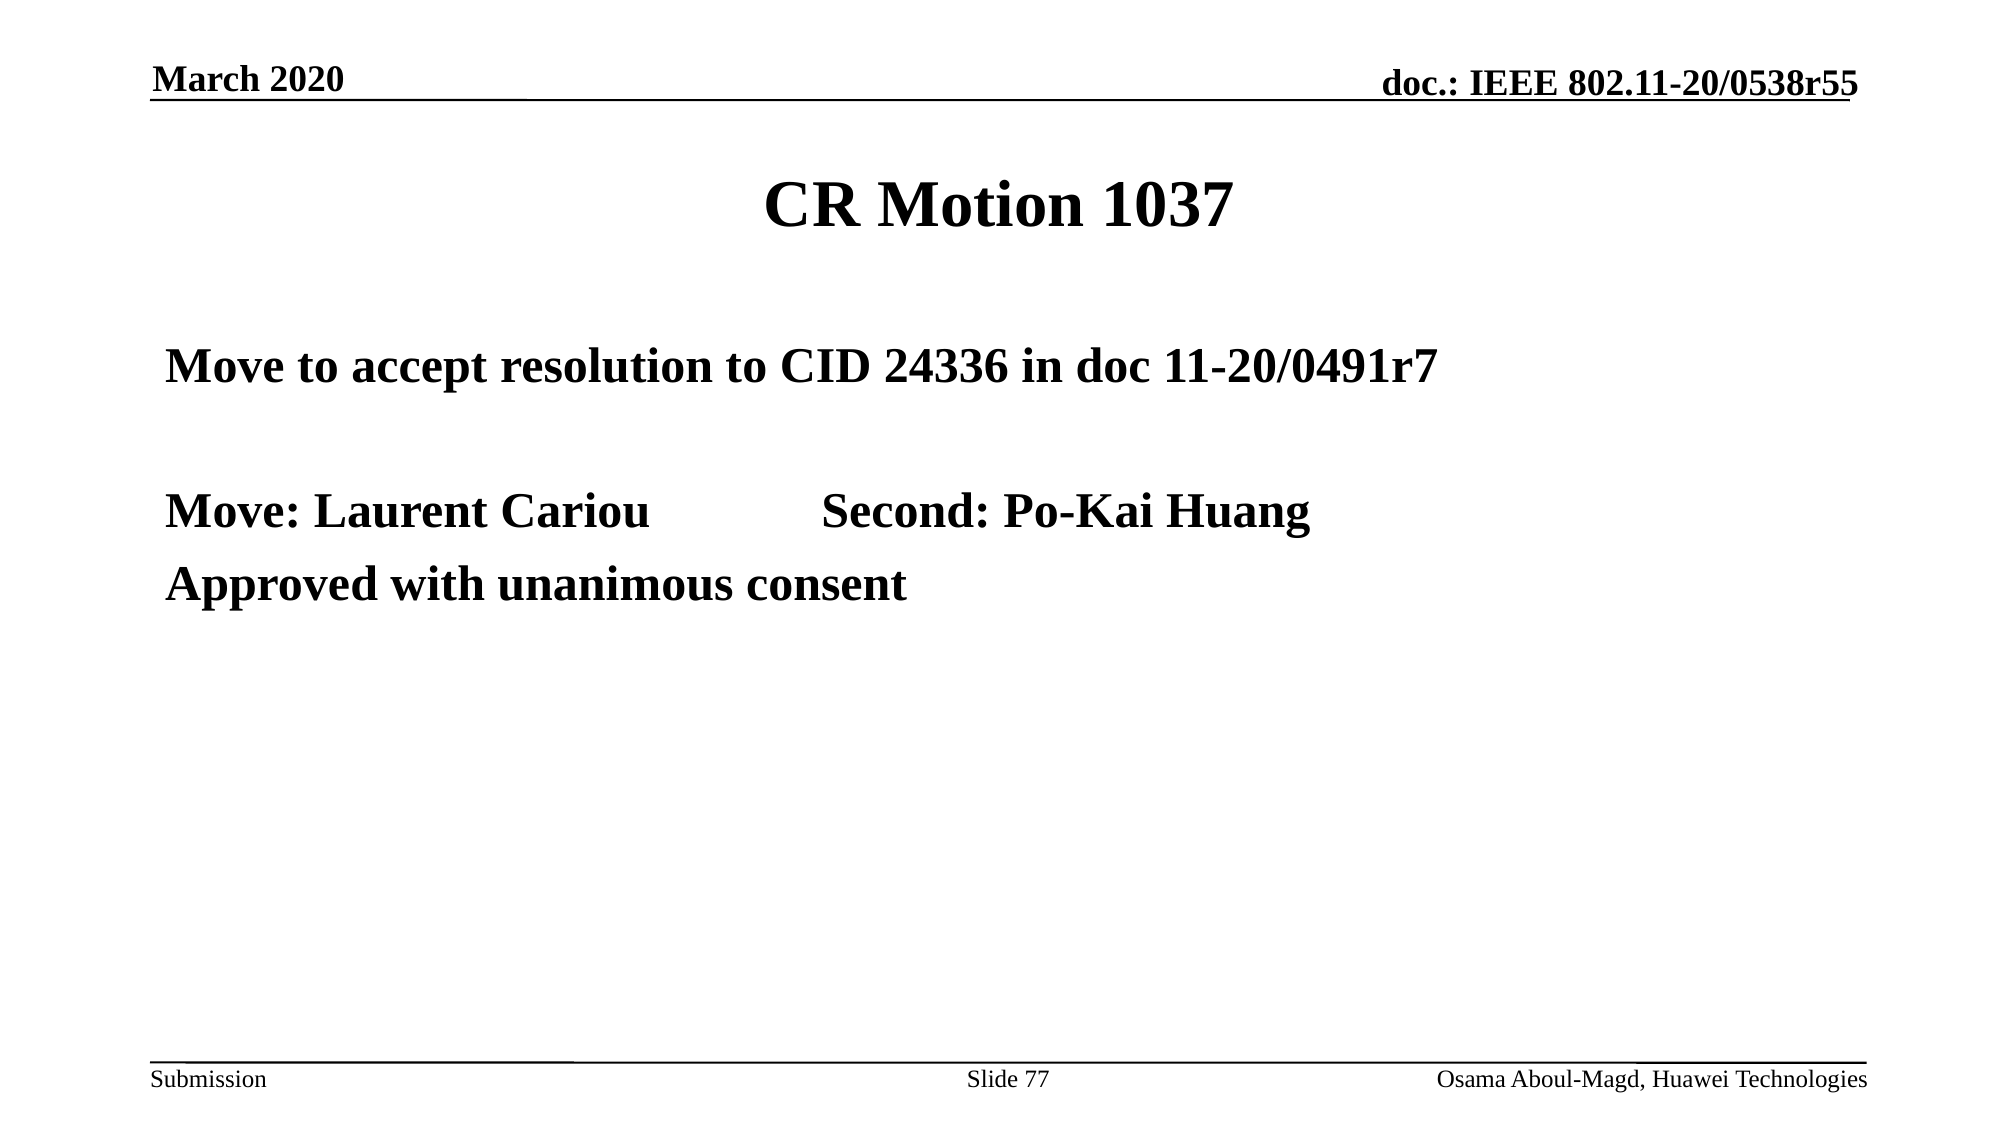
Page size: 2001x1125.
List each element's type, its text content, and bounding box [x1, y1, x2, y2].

list Move to accept resolution to CID 24336 in doc 11-20/0491r7 Move: Laurent Cariou Second: Po-Kai Huang Approved with unanimous consent [149, 324, 1850, 1000]
footer Osama Aboul-Magd, Huawei Technologies [1171, 1061, 1869, 1093]
title CR Motion 1037 [149, 112, 1850, 288]
slide_number Slide 77 [950, 1061, 1067, 1123]
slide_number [152, 54, 563, 100]
